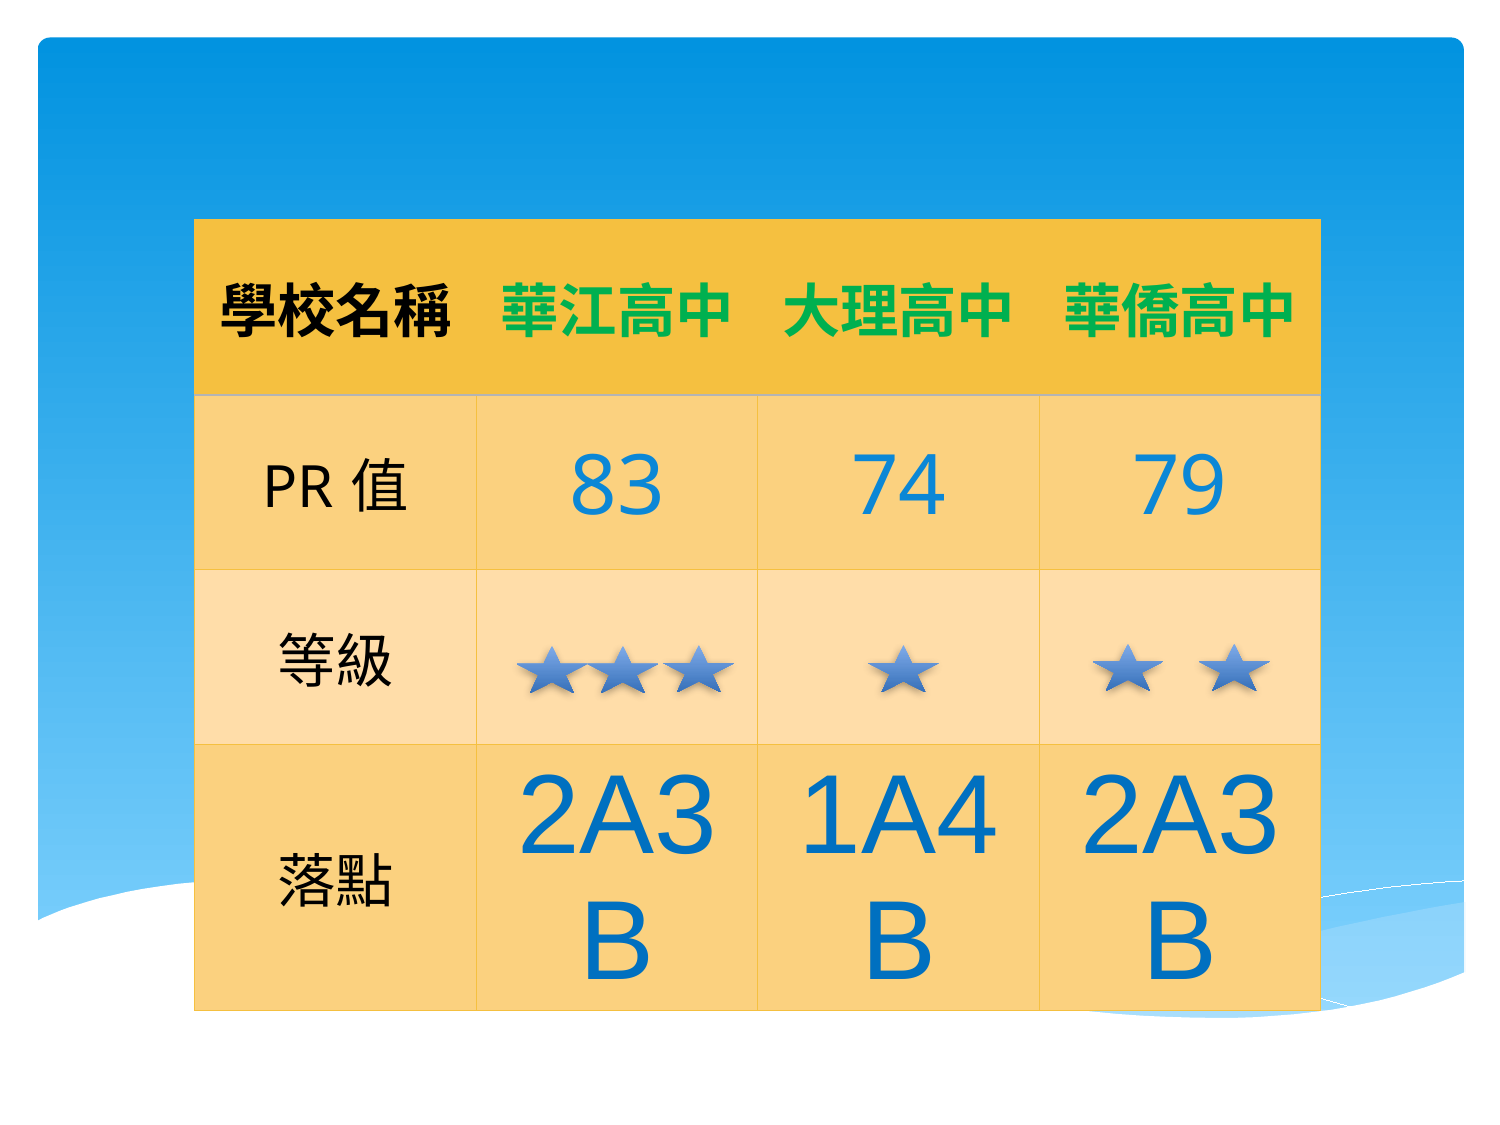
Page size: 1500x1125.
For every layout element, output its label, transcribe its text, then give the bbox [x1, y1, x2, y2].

table_cell 2A3B [1040, 745, 1320, 1010]
table_header 學校名稱 [195, 221, 476, 394]
table_cell [758, 570, 1039, 744]
table_cell 1A4B [758, 745, 1039, 1010]
table_cell 落點 [195, 745, 476, 1010]
table_cell 等級 [195, 570, 476, 744]
table_cell 83 [477, 396, 757, 569]
table_cell PR值 [195, 396, 476, 569]
table_header 大理高中 [758, 221, 1039, 394]
text_box [587, 645, 659, 694]
table_cell [477, 570, 757, 744]
text_box [868, 645, 939, 693]
table_cell 2A3B [477, 745, 757, 1010]
text_box [516, 645, 587, 694]
table_header 華江高中 [477, 221, 757, 394]
table_cell 74 [758, 396, 1039, 569]
table_cell [1040, 570, 1320, 744]
table_cell 79 [1040, 396, 1320, 569]
text_box [663, 645, 735, 693]
text_box [1198, 643, 1270, 691]
text_box [1092, 643, 1164, 691]
table_header 華僑高中 [1040, 221, 1320, 394]
